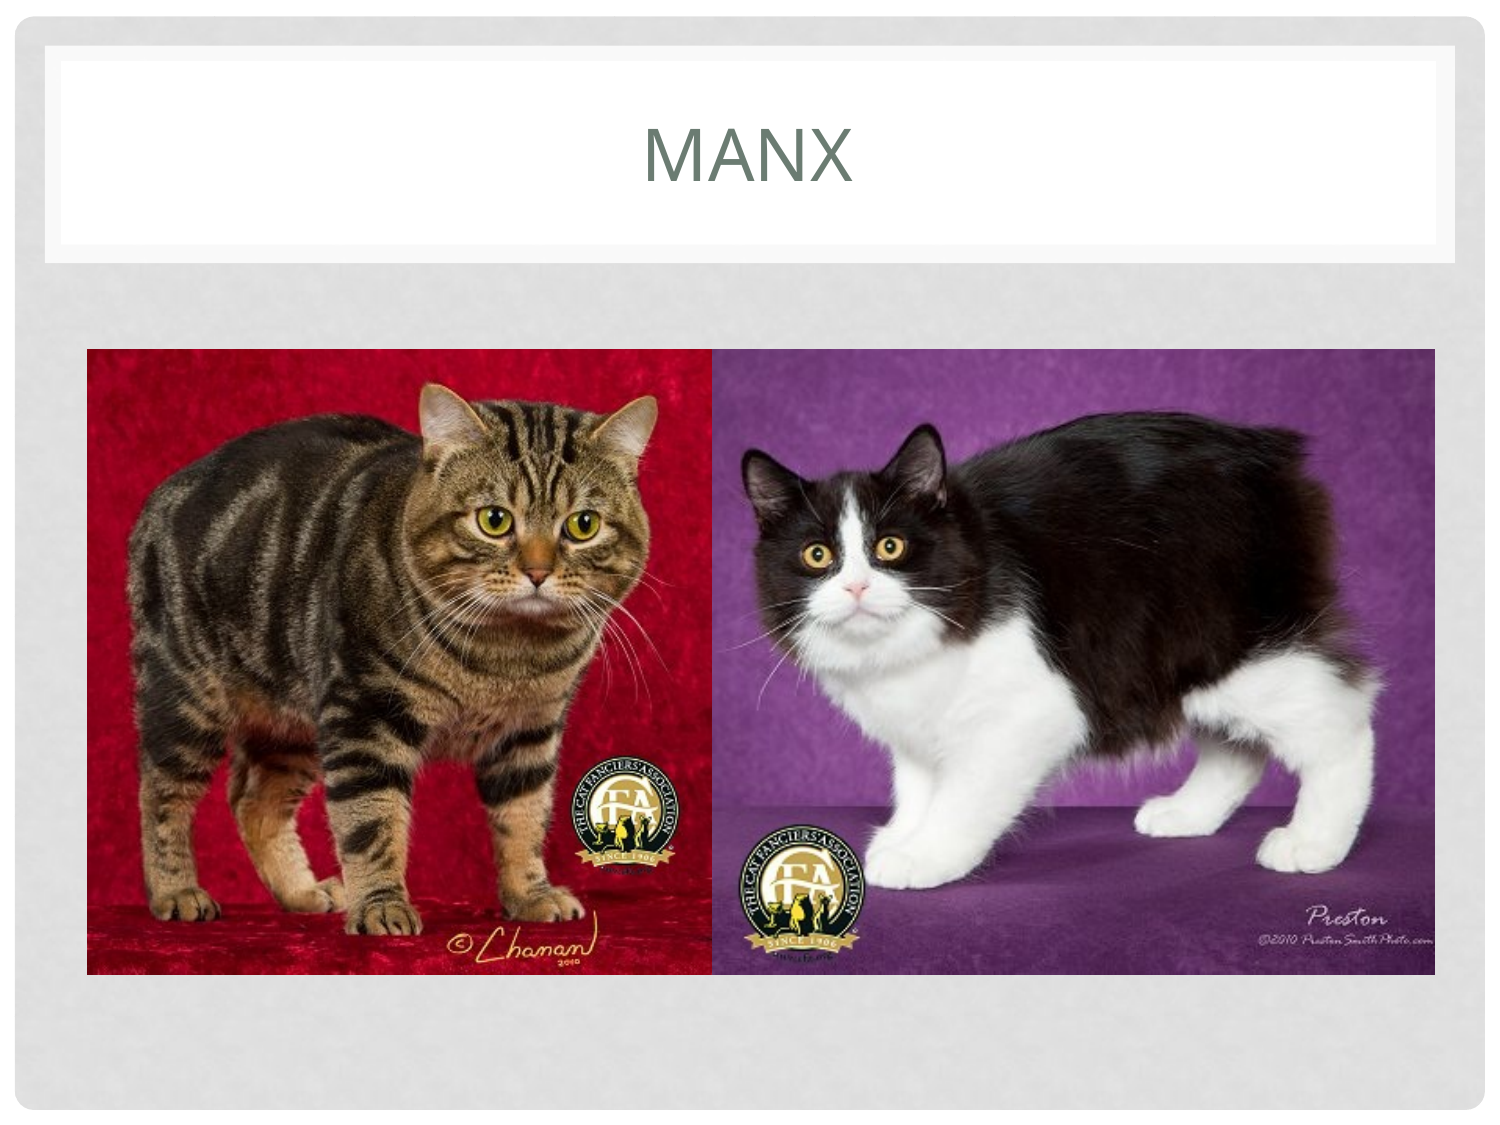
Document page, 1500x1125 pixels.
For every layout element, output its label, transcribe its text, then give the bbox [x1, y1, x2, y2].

picture [14, 16, 1485, 1110]
title MANX [69, 66, 1425, 238]
